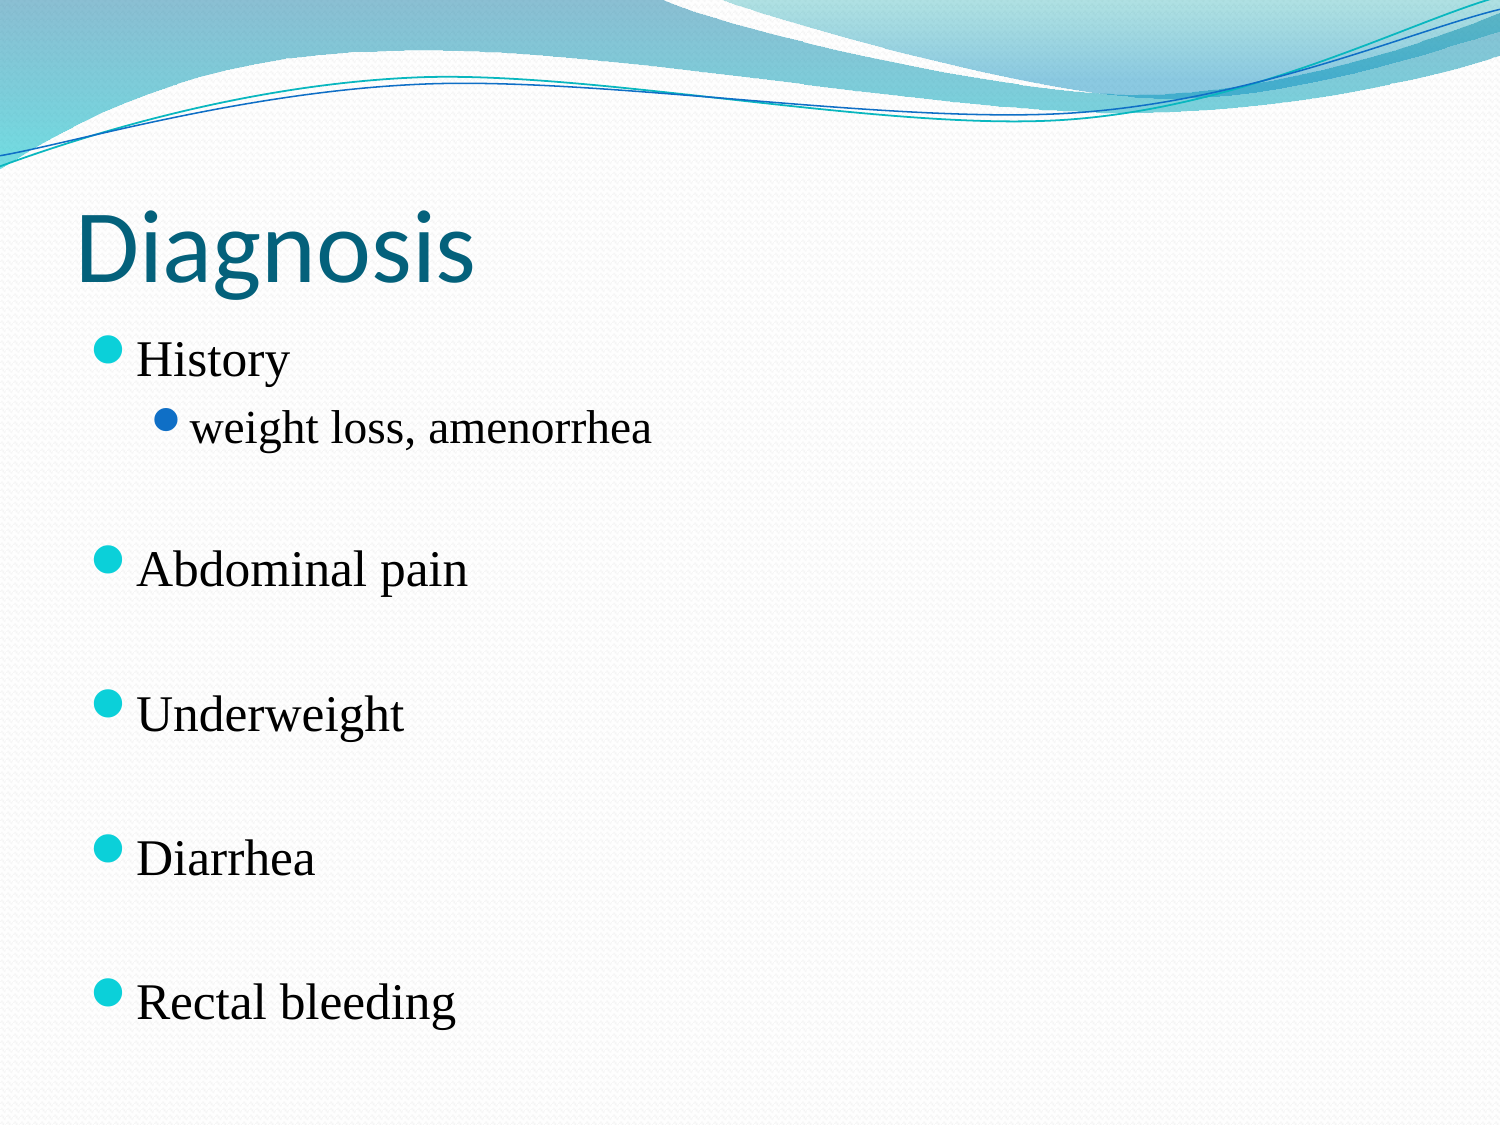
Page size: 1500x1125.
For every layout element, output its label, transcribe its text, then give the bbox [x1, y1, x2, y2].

list History weight loss, amenorrhea Abdominal pain Underweight Diarrhea Rectal bleeding [75, 317, 1425, 1038]
title Diagnosis [75, 115, 1425, 303]
